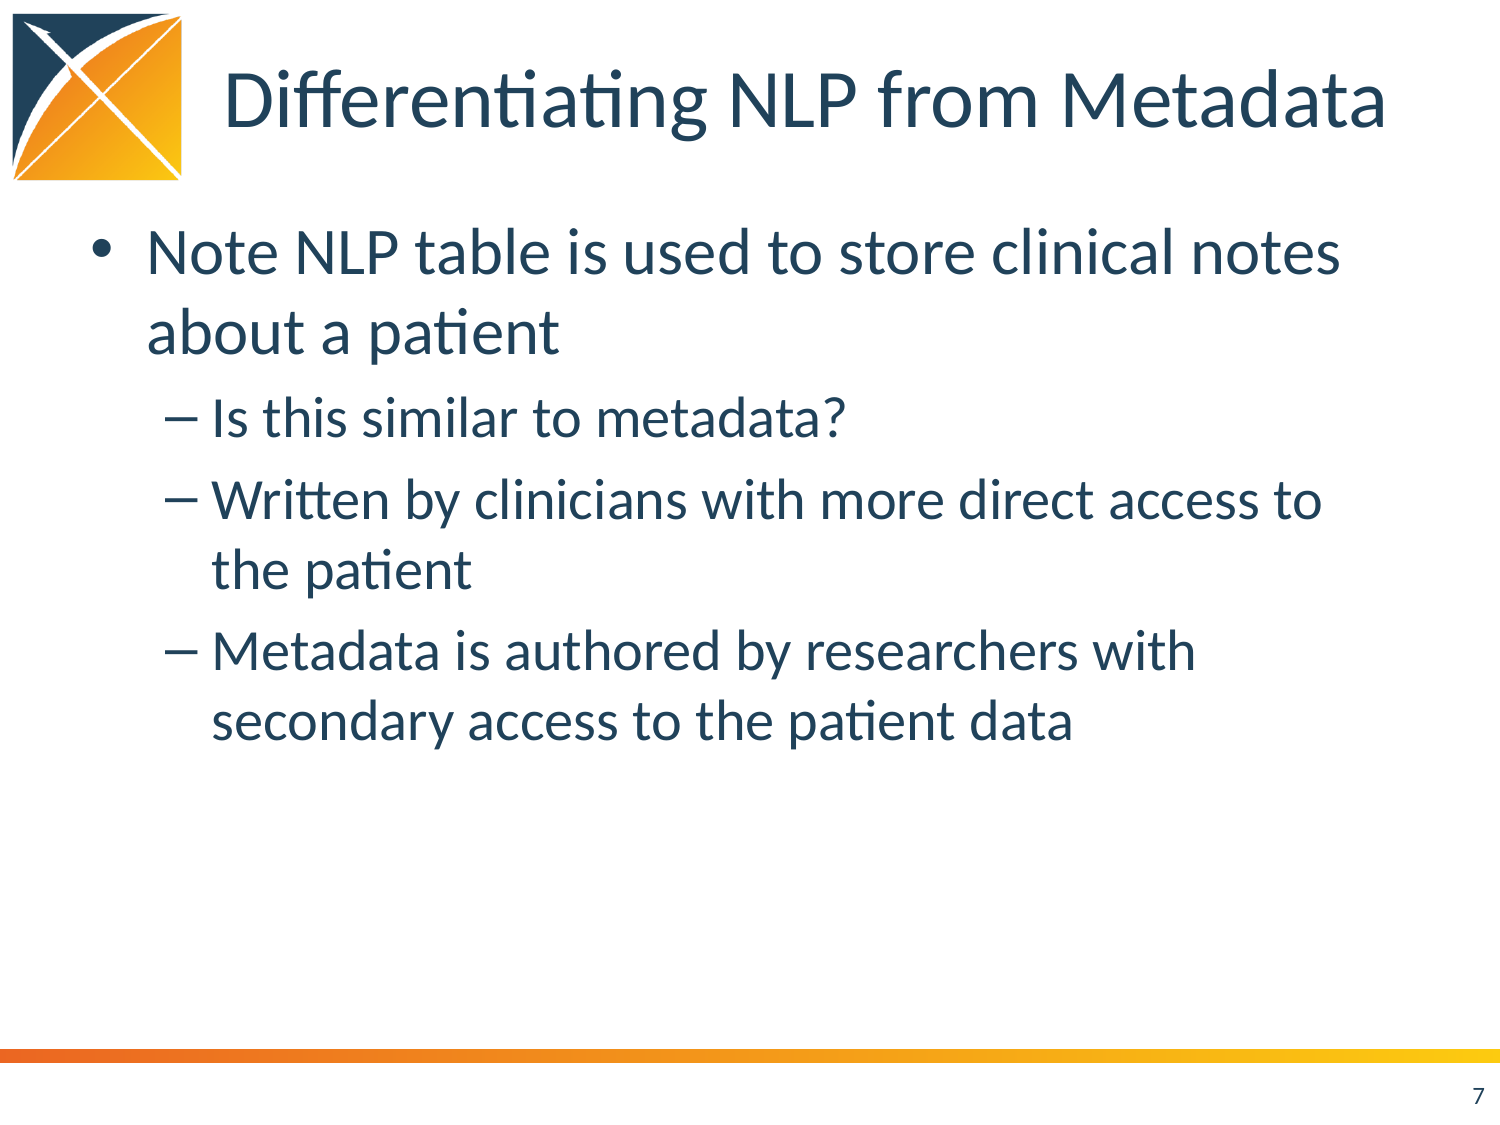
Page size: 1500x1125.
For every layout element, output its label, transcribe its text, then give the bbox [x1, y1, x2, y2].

slide_number 7 [1149, 1065, 1500, 1125]
picture [0, 0, 206, 200]
title Differentiating NLP from Metadata [187, 24, 1425, 163]
list Note NLP table is used to store clinical notes about a patient Is this similar to metadata? Written by clinicians with more direct access to the patient Metadata is authored by researchers with secondary access to the patient data [75, 200, 1425, 1005]
